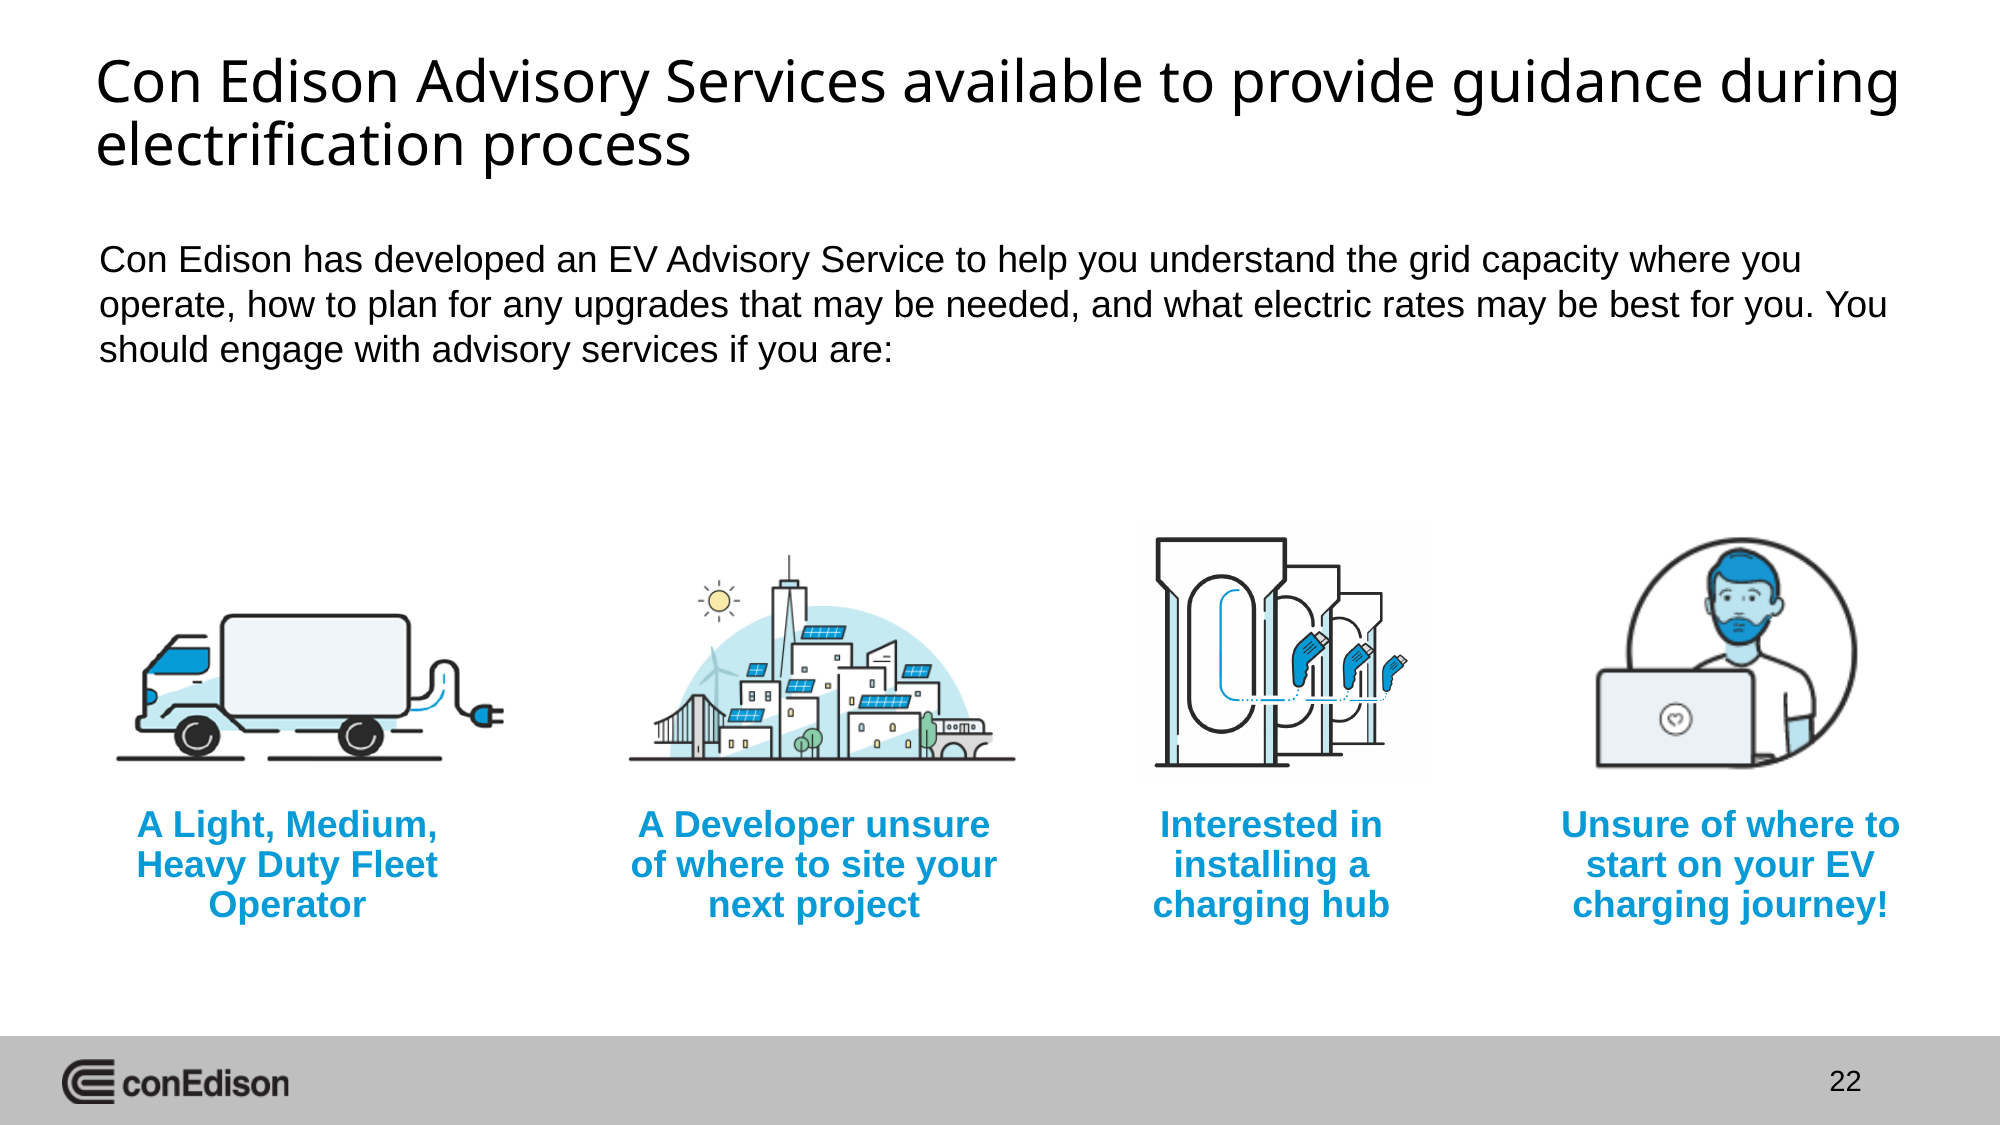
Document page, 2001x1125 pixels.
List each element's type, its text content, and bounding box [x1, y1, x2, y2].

picture [1552, 534, 1875, 790]
text_box Unsure of where to start on your EV charging journey! [1540, 804, 1921, 927]
picture [599, 523, 1051, 785]
picture [1141, 520, 1427, 784]
text_box A Developer unsure of where to site your next project [621, 804, 1007, 927]
text_box Interested in installing a charging hub [1090, 804, 1454, 927]
text_box A Light, Medium, Heavy Duty Fleet Operator [88, 804, 487, 927]
title Con Edison Advisory Services available to provide guidance during electrification process [74, 41, 1926, 193]
picture [97, 591, 534, 785]
list Con Edison has developed an EV Advisory Service to help you understand the grid capacity where you operate, how to plan for any upgrades that may be needed, and what electric rates may be best for you. You should engage with advisory services if you are: [79, 224, 1931, 884]
